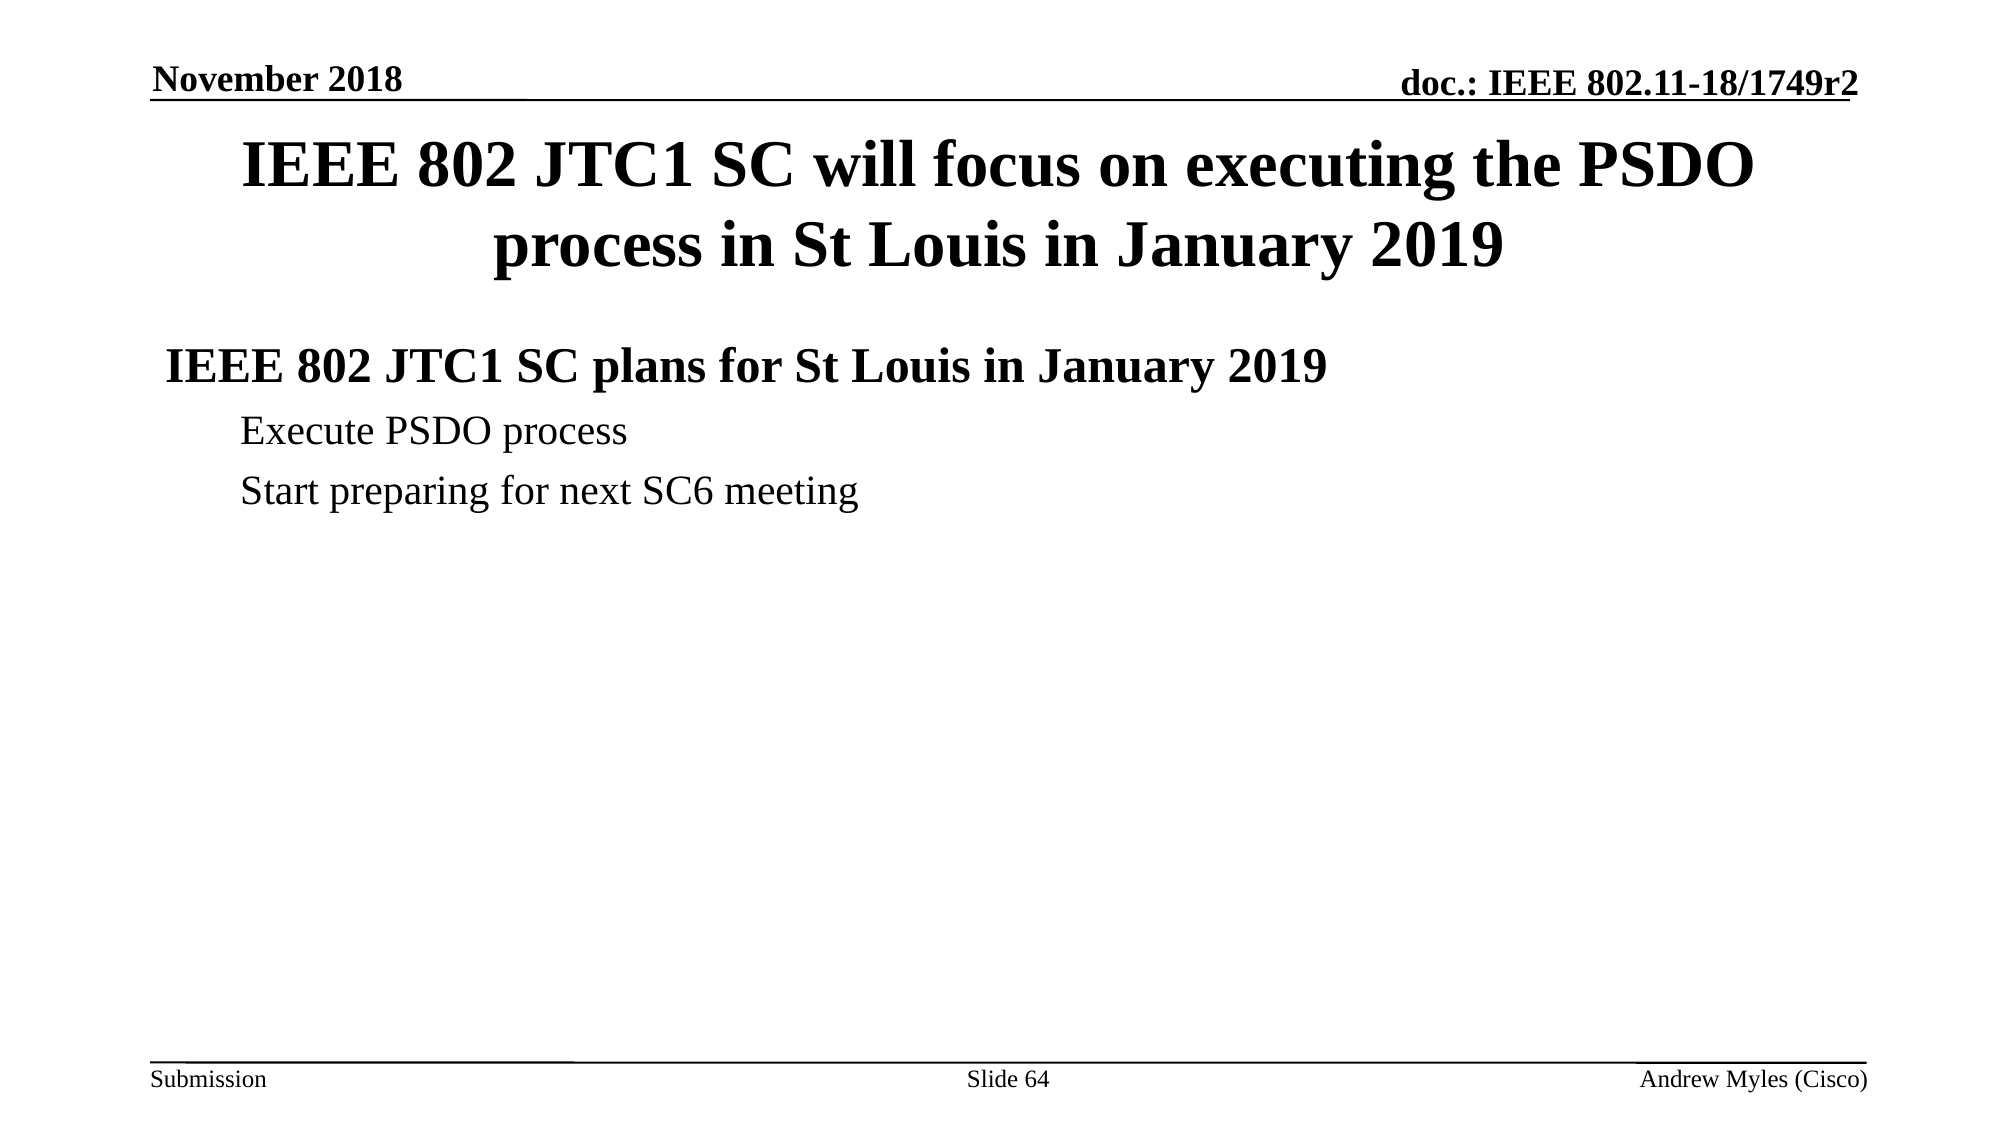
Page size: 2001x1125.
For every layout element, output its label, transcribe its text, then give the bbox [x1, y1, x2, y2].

title IEEE 802 JTC1 SC will focus on executing the PSDO process in St Louis in January 2019 [149, 112, 1850, 288]
footer Andrew Myles (Cisco) [1171, 1061, 1869, 1093]
slide_number Slide 64 [950, 1061, 1067, 1123]
list IEEE 802 JTC1 SC plans for St Louis in January 2019 Execute PSDO process Start preparing for next SC6 meeting [149, 324, 1850, 1000]
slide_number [152, 54, 563, 100]
